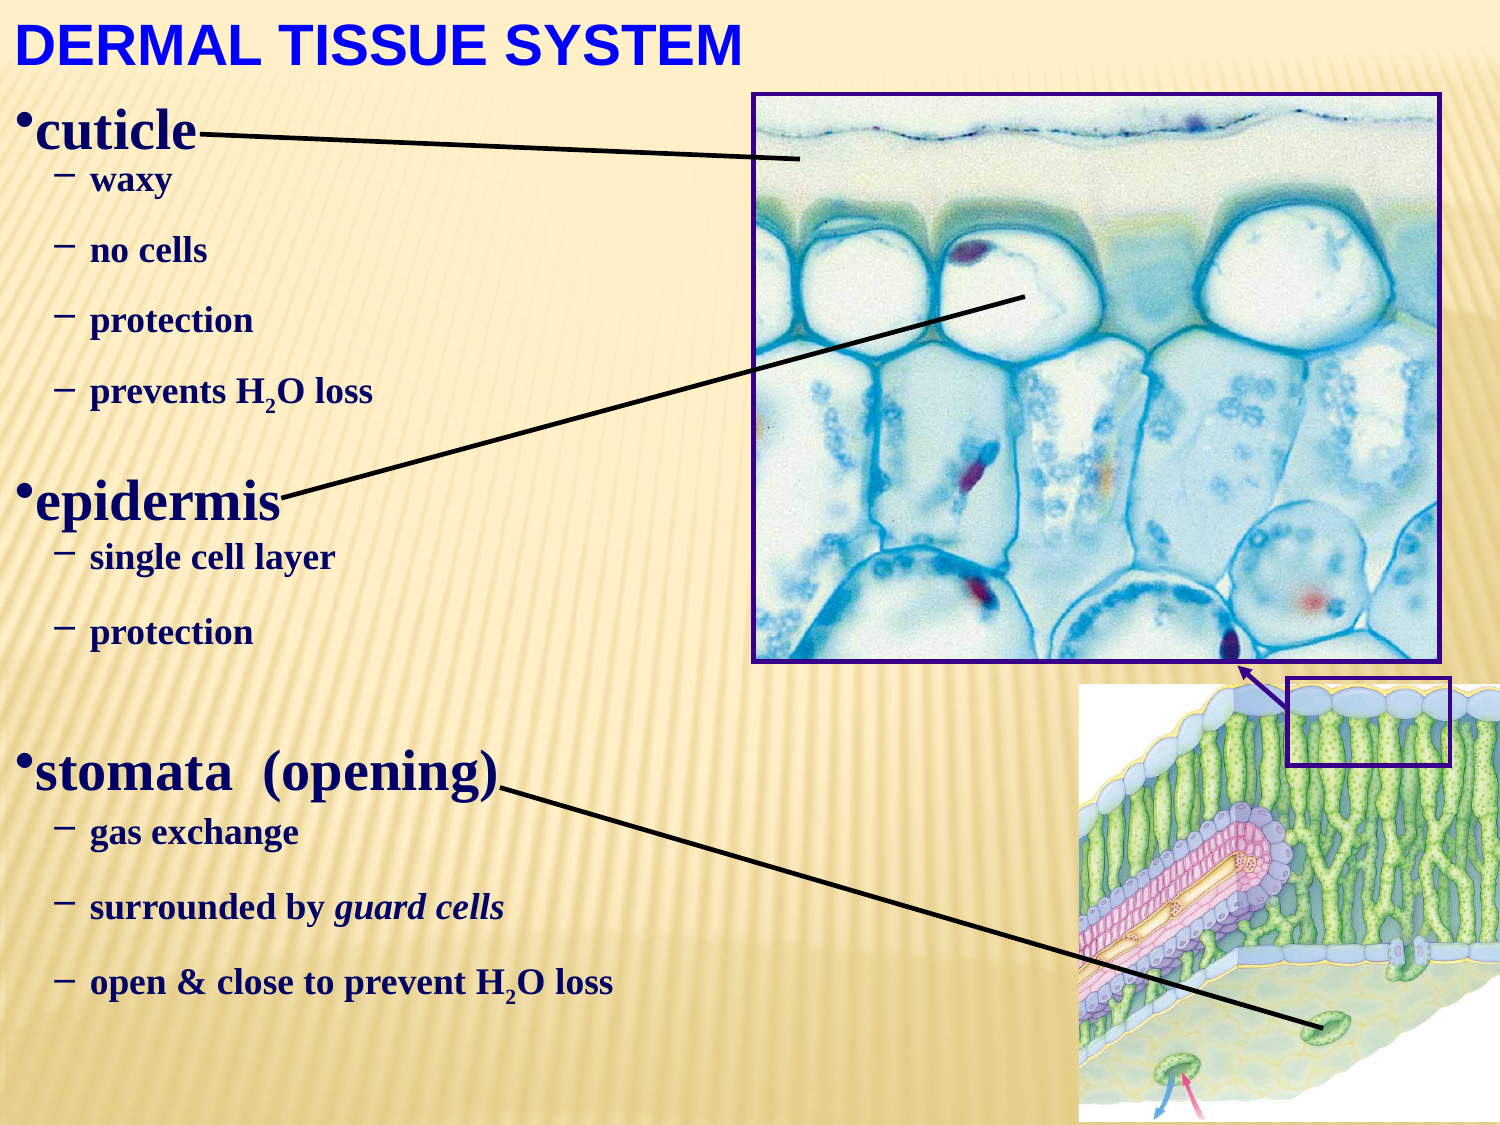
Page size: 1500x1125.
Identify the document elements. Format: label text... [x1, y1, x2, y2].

text_box protection [0, 599, 425, 660]
text_box surrounded by guard cells [0, 874, 988, 935]
text_box epidermis [0, 455, 550, 524]
text_box stomata (opening) [0, 725, 550, 799]
text_box open & close to prevent H2O loss [0, 949, 900, 1016]
text_box waxy [0, 146, 600, 207]
text_box DERMAL TISSUE SYSTEM [0, 0, 825, 88]
text_box cuticle [0, 84, 550, 146]
text_box prevents H2O loss [0, 359, 725, 425]
text_box single cell layer [0, 524, 600, 585]
picture [755, 96, 1438, 660]
text_box protection [0, 287, 725, 348]
picture [1078, 683, 1500, 1122]
text_box no cells [0, 217, 600, 278]
text_box gas exchange [0, 799, 988, 860]
